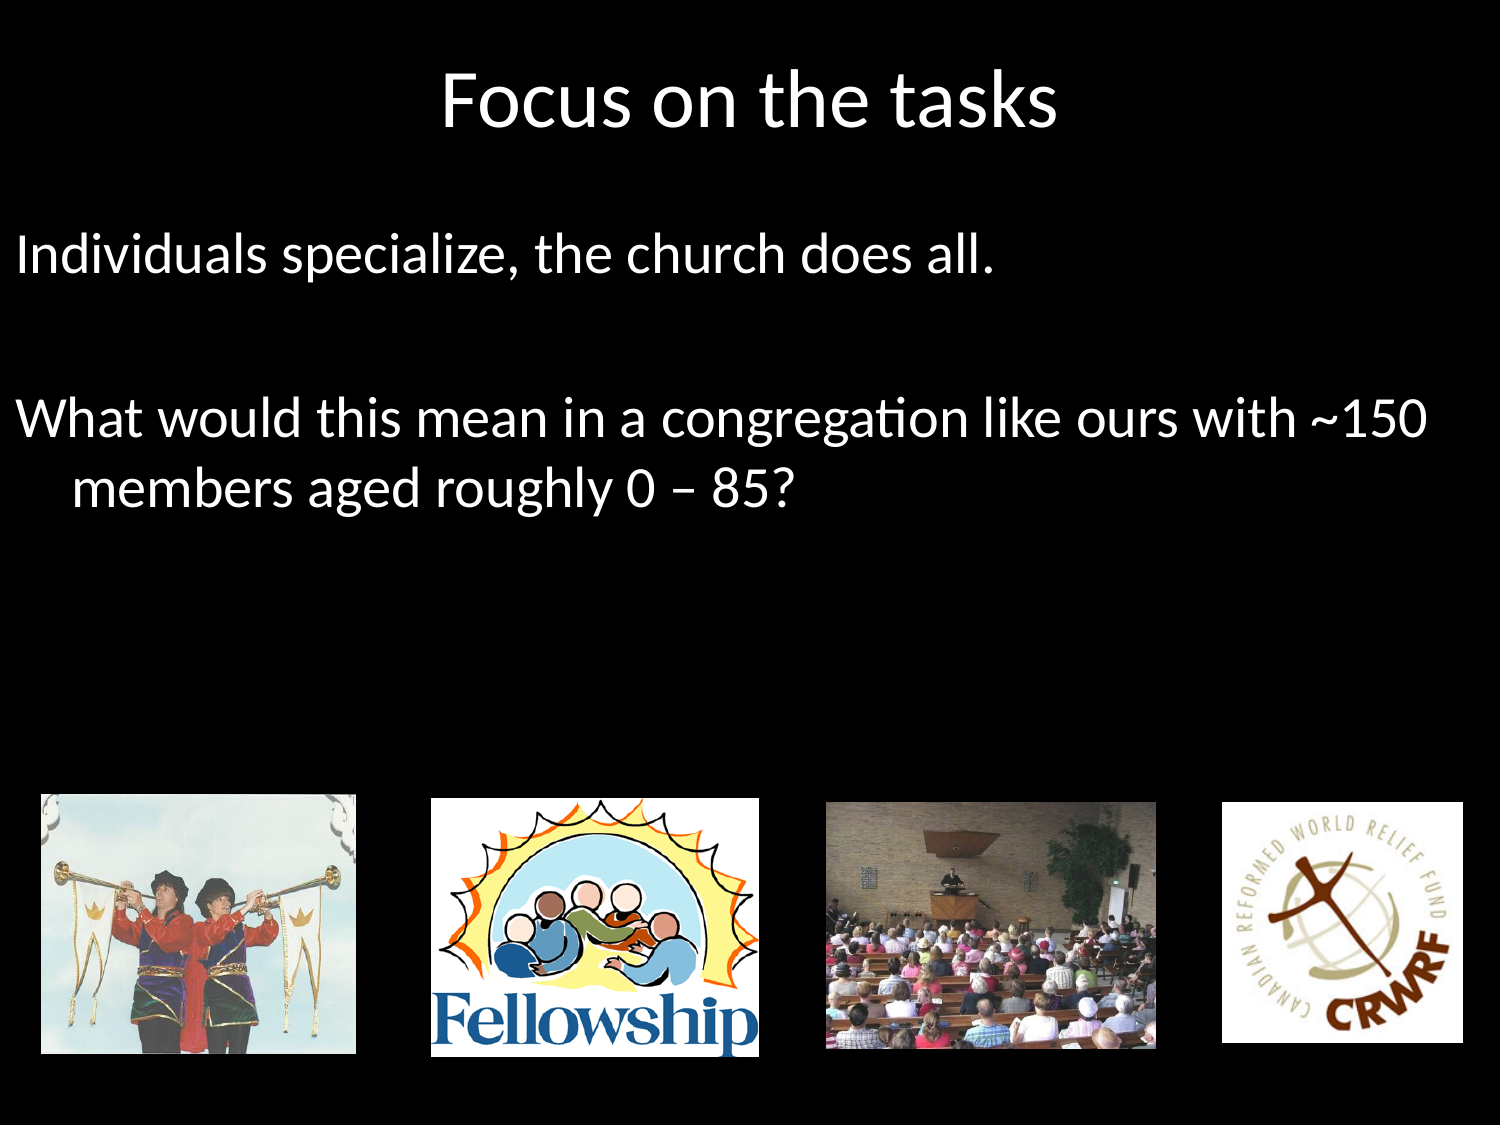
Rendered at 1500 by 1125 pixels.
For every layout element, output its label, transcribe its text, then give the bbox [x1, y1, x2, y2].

picture [431, 798, 759, 1057]
list Individuals specialize, the church does all. What would this mean in a congregation like ours with ~150 members aged roughly 0 – 85? [0, 208, 1500, 1125]
picture [41, 794, 356, 1054]
title Focus on the tasks [0, 0, 1500, 188]
picture [826, 802, 1156, 1049]
picture [1222, 802, 1463, 1043]
